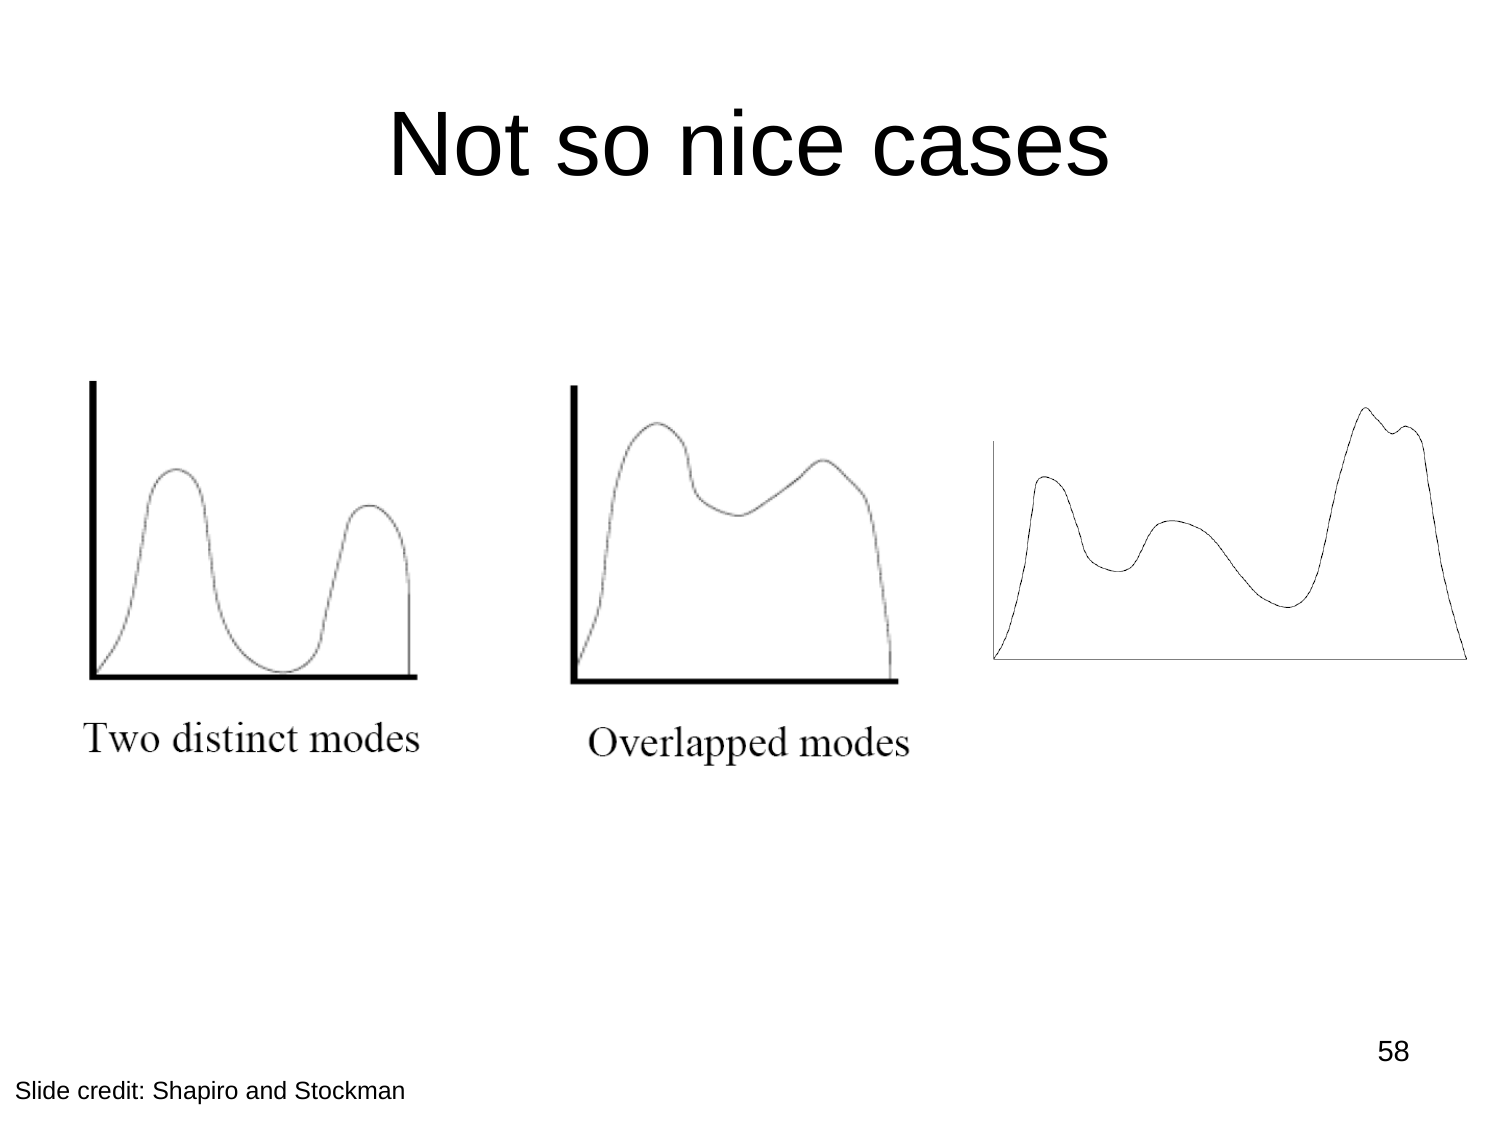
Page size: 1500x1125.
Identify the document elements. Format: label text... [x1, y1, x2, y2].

title Not so nice cases [74, 44, 1426, 233]
slide_number 58 [1074, 1024, 1426, 1103]
picture [524, 341, 938, 776]
picture [974, 362, 1476, 683]
picture [12, 337, 451, 771]
text_box Slide credit: Shapiro and Stockman [0, 1067, 425, 1113]
